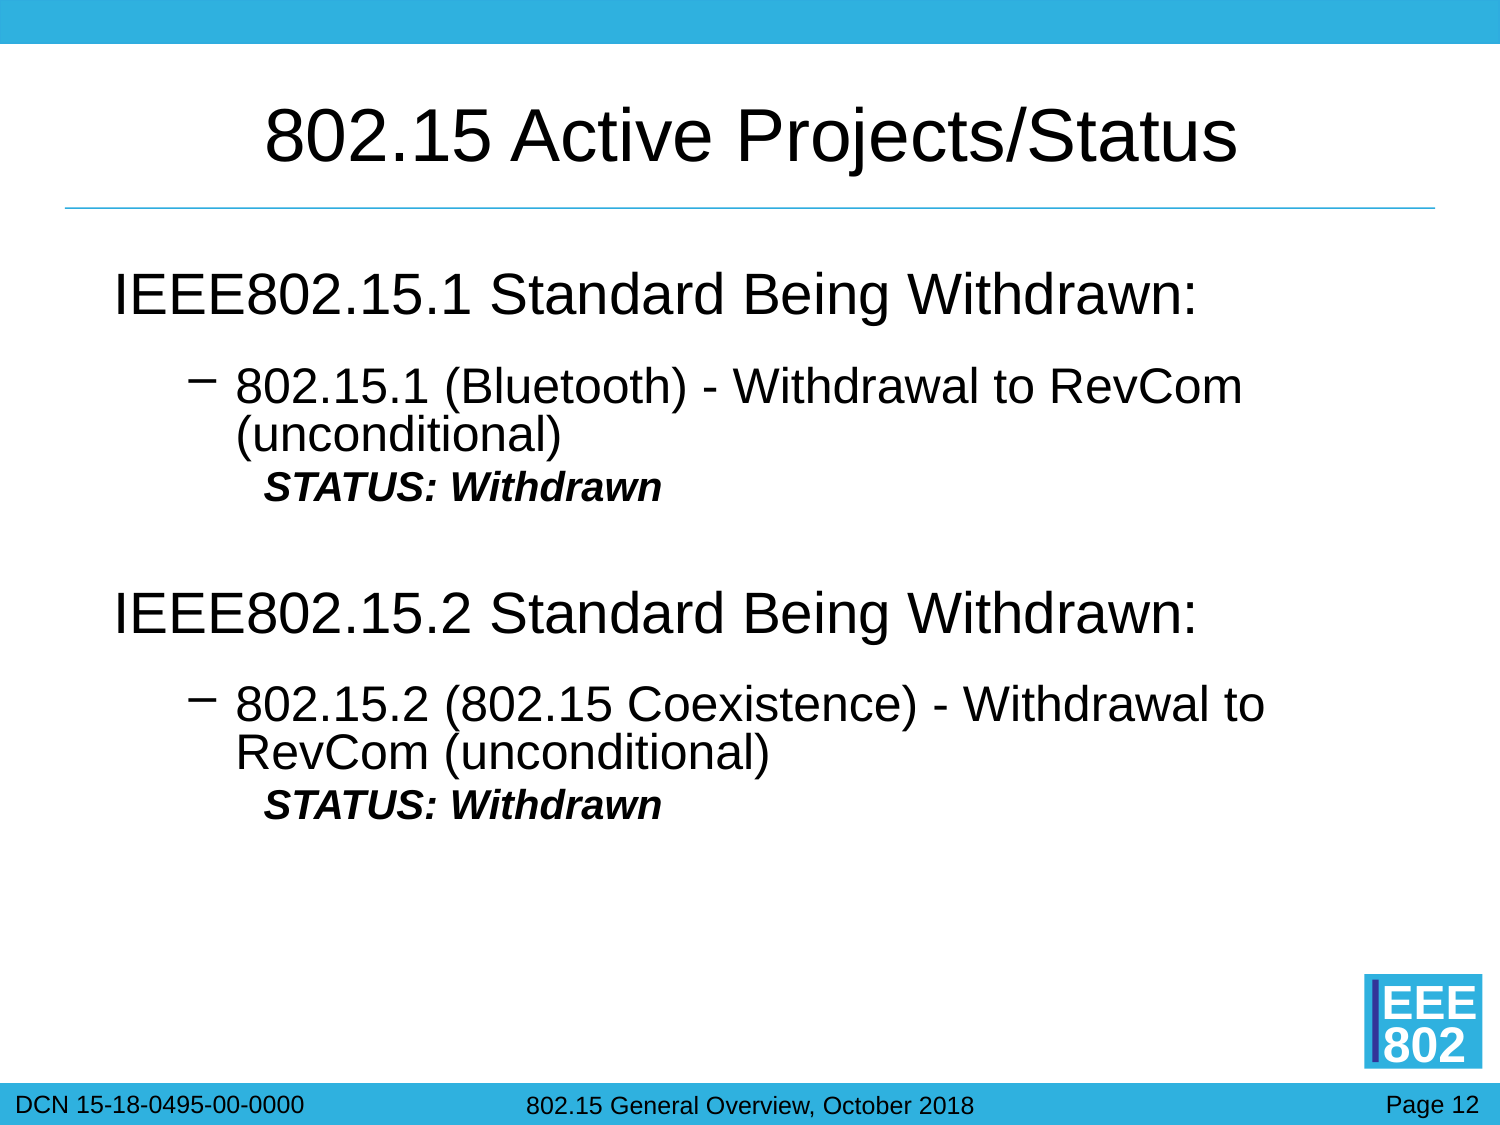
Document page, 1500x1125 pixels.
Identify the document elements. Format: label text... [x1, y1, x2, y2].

list IEEE802.15.1 Standard Being Withdrawn: 802.15.1 (Bluetooth) - Withdrawal to RevCom (unconditional) STATUS: Withdrawn IEEE802.15.2 Standard Being Withdrawn: 802.15.2 (802.15 Coexistence) - Withdrawal to RevCom (unconditional) STATUS: Withdrawn [98, 262, 1400, 1005]
title 802.15 Active Projects/Status [76, 66, 1427, 197]
